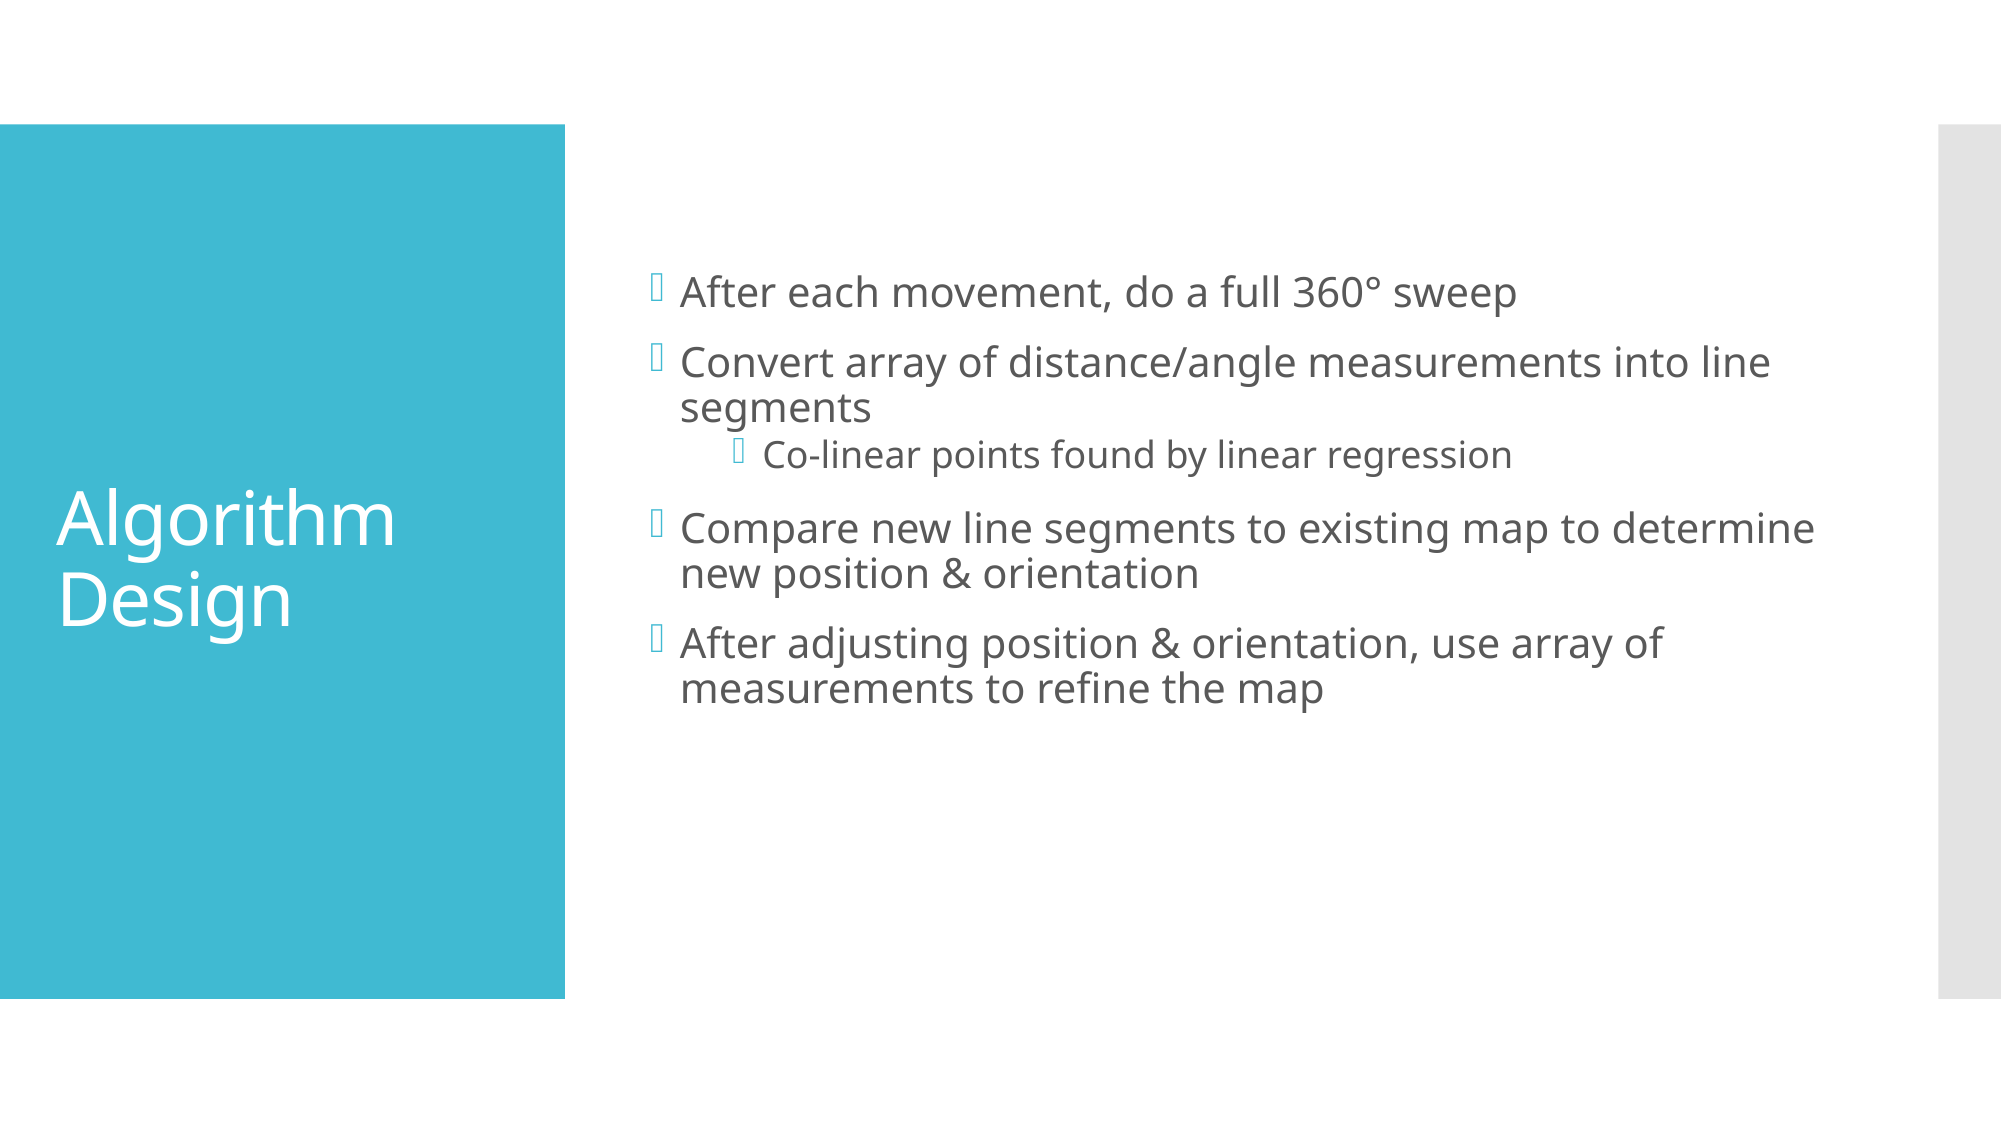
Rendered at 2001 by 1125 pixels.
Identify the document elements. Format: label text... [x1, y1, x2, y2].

title Algorithm Design [41, 184, 525, 940]
list After each movement, do a full 360° sweep Convert array of distance/angle measurements into line segments Co-linear points found by linear regression Compare new line segments to existing map to determine new position & orientation After adjusting position & orientation, use array of measurements to refine the map [634, 141, 1835, 982]
